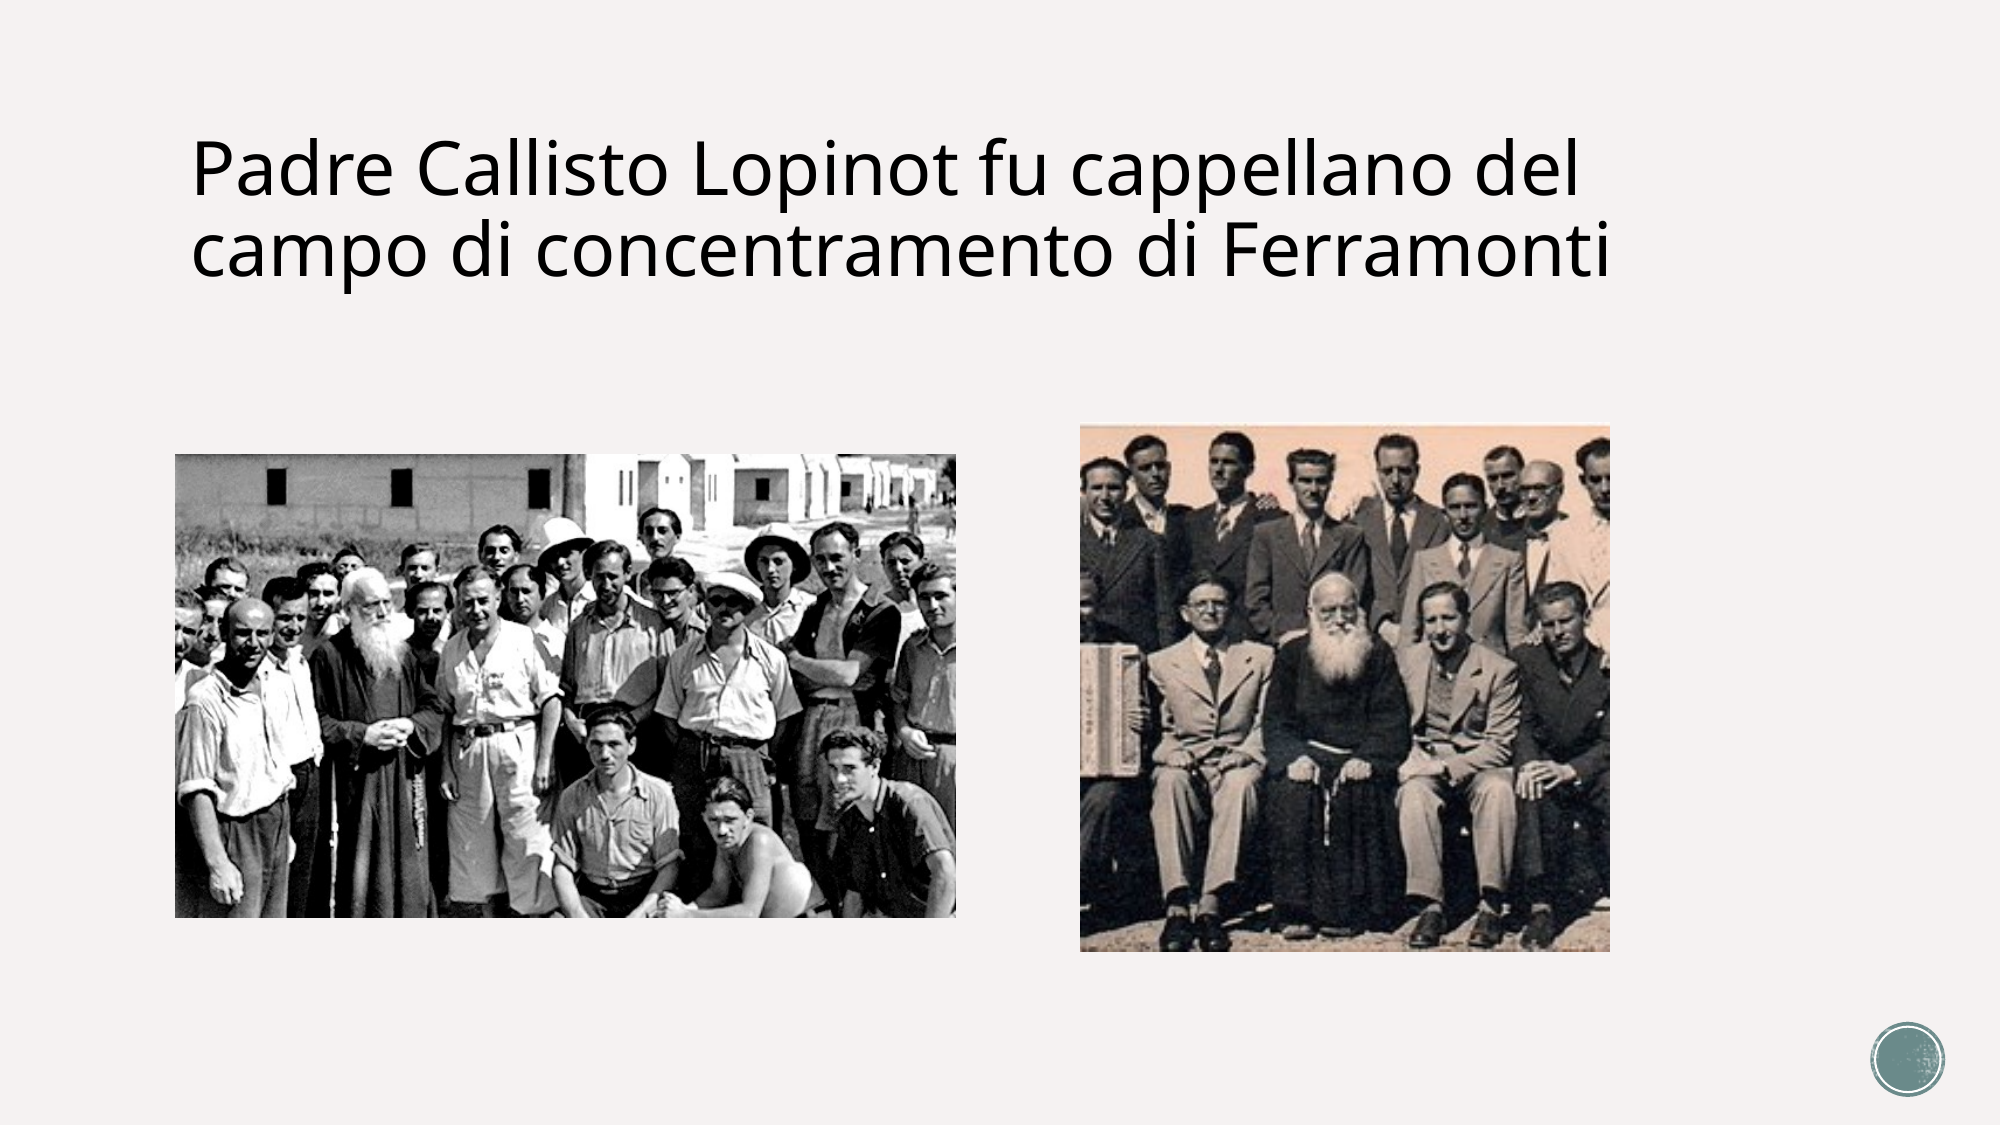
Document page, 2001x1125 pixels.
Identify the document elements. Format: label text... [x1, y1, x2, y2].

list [1082, 425, 1609, 950]
picture [1080, 422, 1610, 952]
title Padre Callisto Lopinot fu cappellano del campo di concentramento di Ferramonti [175, 79, 1826, 344]
picture [175, 454, 956, 918]
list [178, 458, 954, 917]
